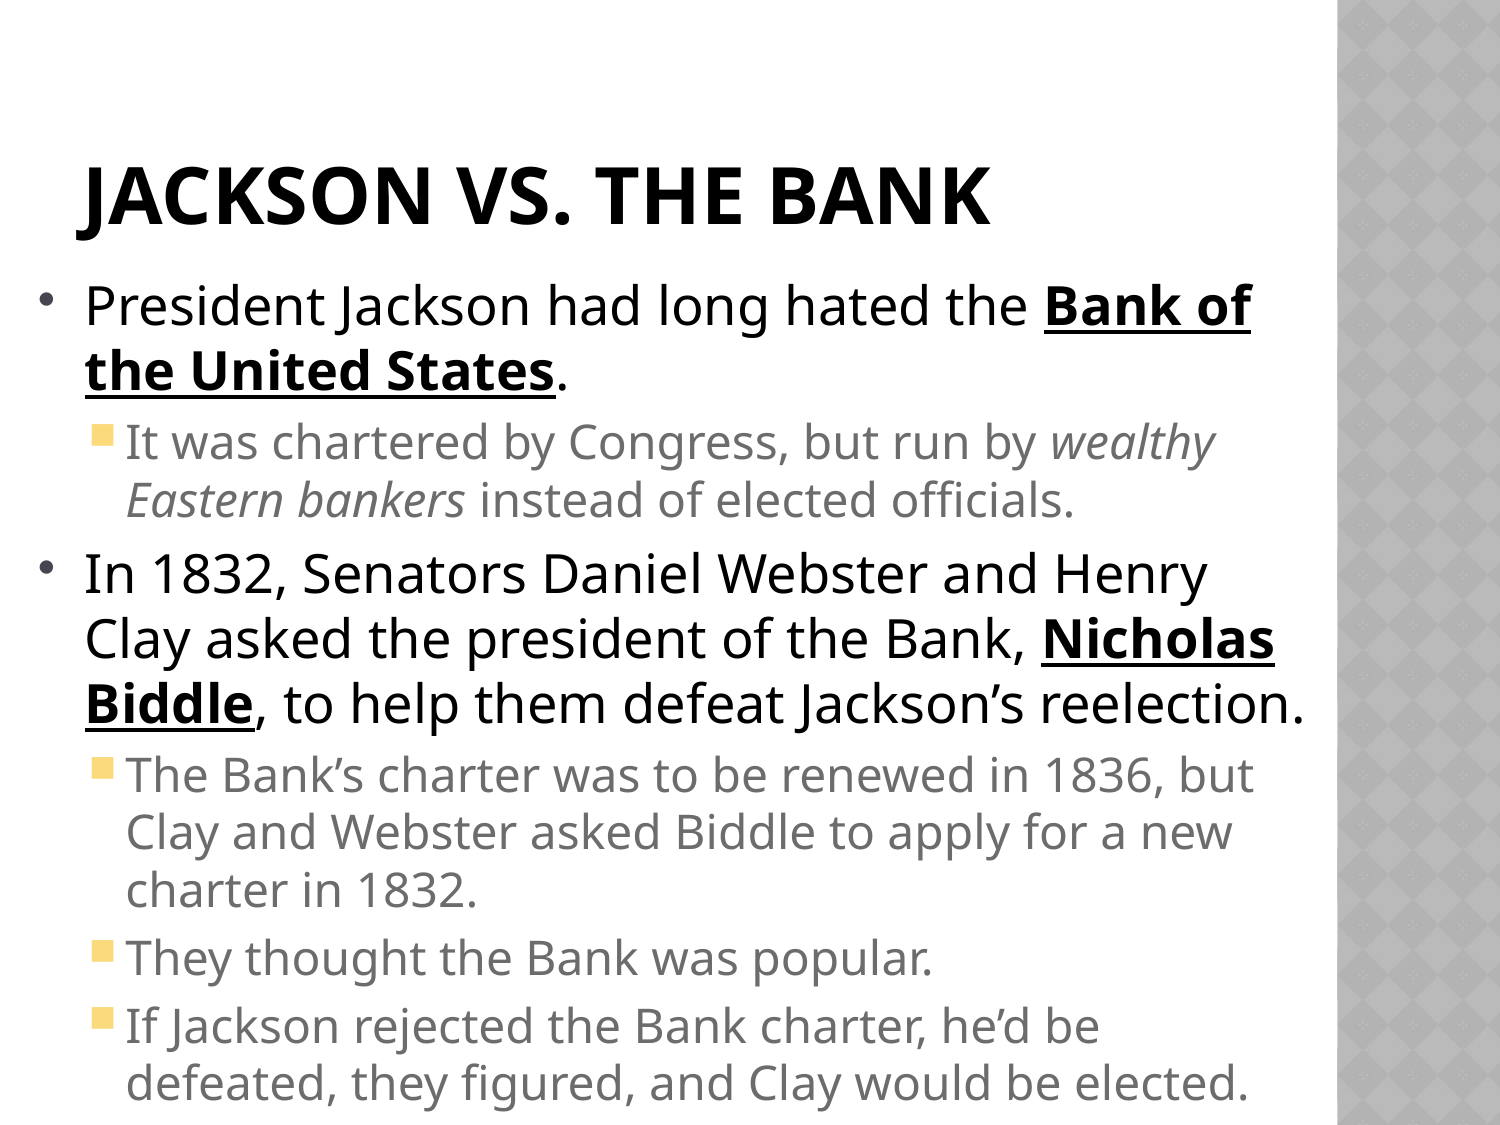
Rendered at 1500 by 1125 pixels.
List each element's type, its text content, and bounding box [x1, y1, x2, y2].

title Jackson vs. the Bank [75, 52, 1263, 240]
list President Jackson had long hated the Bank of the United States. It was chartered by Congress, but run by wealthy Eastern bankers instead of elected officials. In 1832, Senators Daniel Webster and Henry Clay asked the president of the Bank, Nicholas Biddle, to help them defeat Jackson’s reelection. The Bank’s charter was to be renewed in 1836, but Clay and Webster asked Biddle to apply for a new charter in 1832. They thought the Bank was popular. If Jackson rejected the Bank charter, he’d be defeated, they figured, and Clay would be elected. [24, 263, 1338, 1125]
